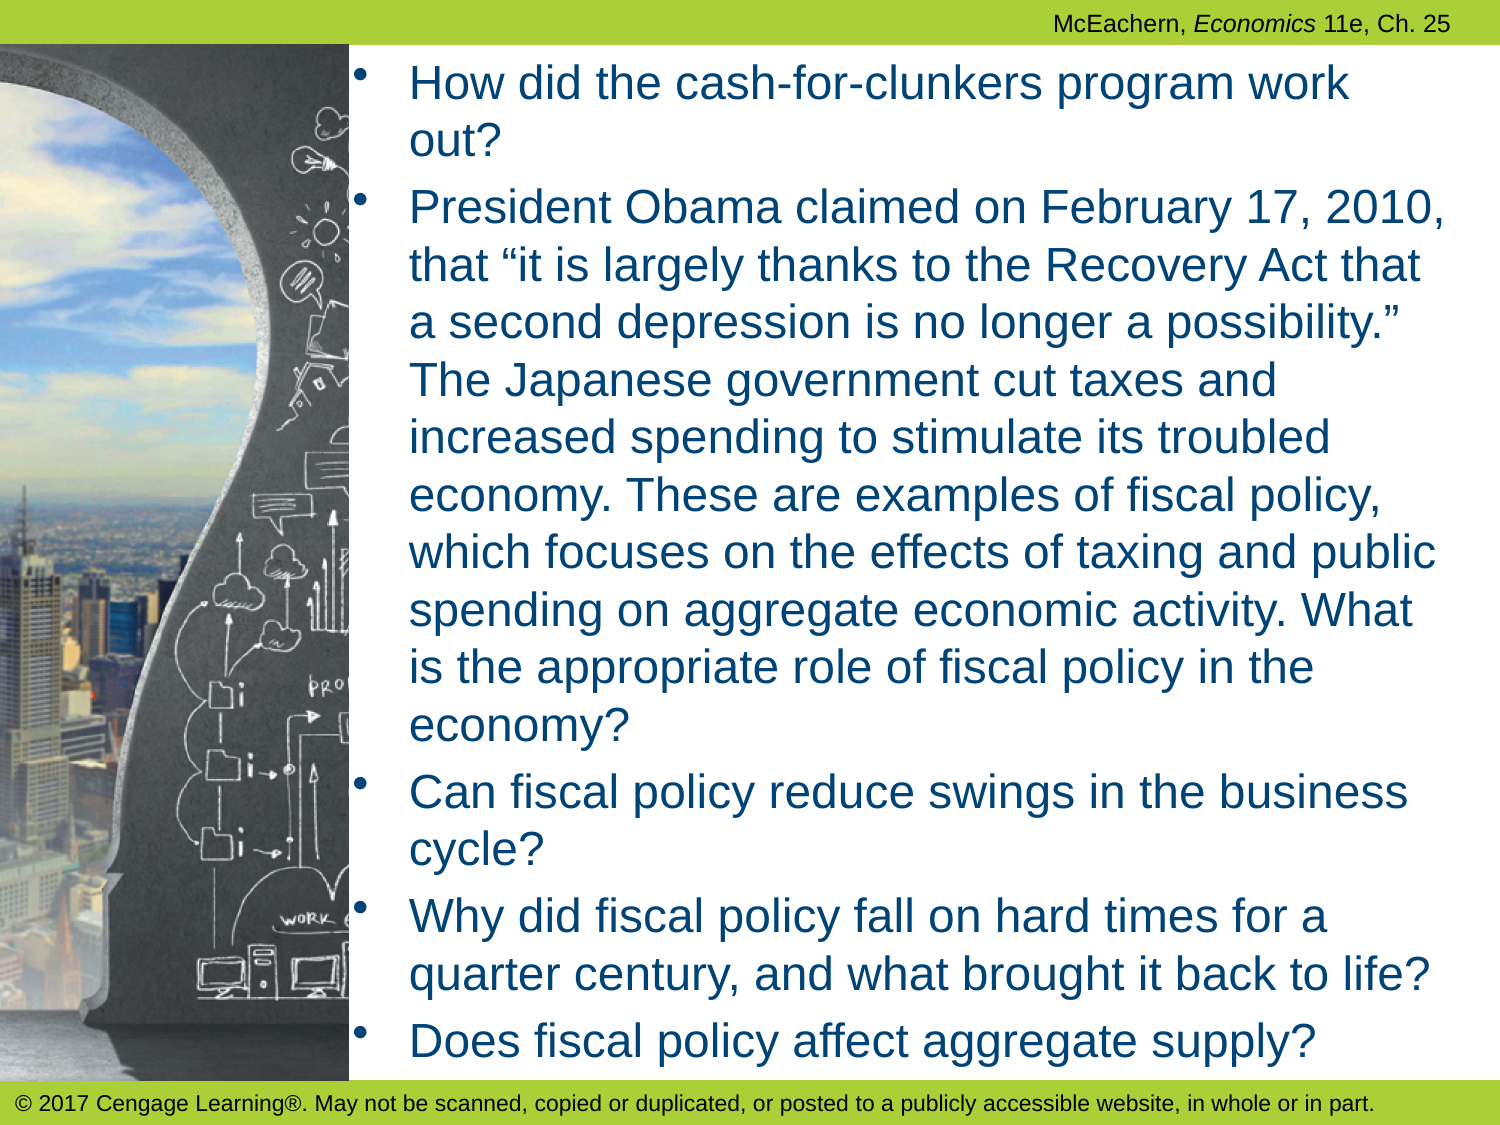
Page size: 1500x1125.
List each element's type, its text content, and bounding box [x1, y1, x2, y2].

picture [0, 0, 1500, 1080]
footer © 2017 Cengage Learning®. May not be scanned, copied or duplicated, or posted to a publicly accessible website, in whole or in part. [0, 1080, 1500, 1125]
list How did the cash-for-clunkers program work out? President Obama claimed on February 17, 2010, that “it is largely thanks to the Recovery Act that a second depression is no longer a possibility.” The Japanese government cut taxes and increased spending to stimulate its troubled economy. These are examples of fiscal policy, which focuses on the effects of taxing and public spending on aggregate economic activity. What is the appropriate role of fiscal policy in the economy? Can fiscal policy reduce swings in the business cycle? Why did fiscal policy fall on hard times for a quarter century, and what brought it back to life? Does fiscal policy affect aggregate supply? [337, 44, 1473, 1065]
